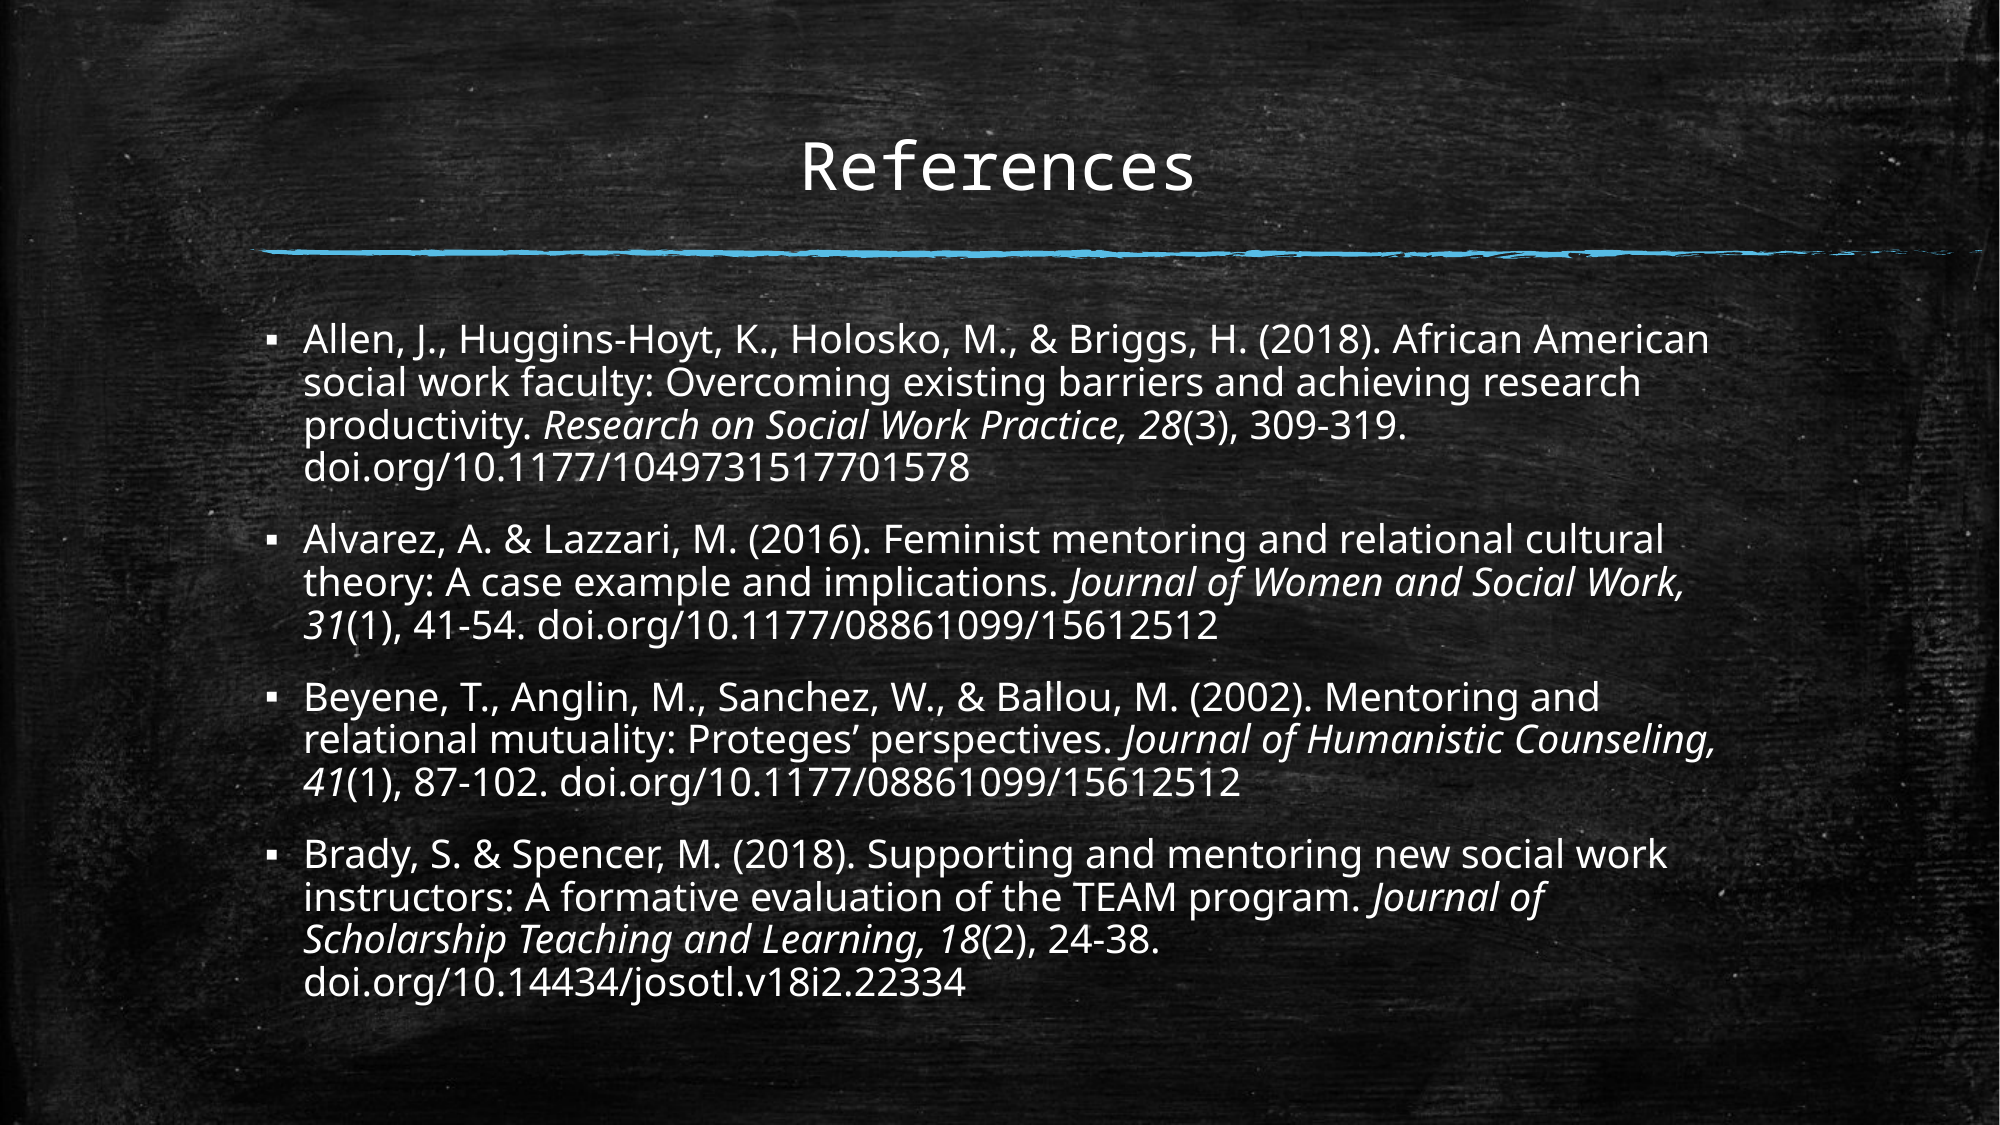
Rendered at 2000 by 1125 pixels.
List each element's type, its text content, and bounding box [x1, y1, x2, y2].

list Allen, J., Huggins-Hoyt, K., Holosko, M., & Briggs, H. (2018). African American social work faculty: Overcoming existing barriers and achieving research productivity. Research on Social Work Practice, 28(3), 309-319. doi.org/10.1177/1049731517701578 Alvarez, A. & Lazzari, M. (2016). Feminist mentoring and relational cultural theory: A case example and implications. Journal of Women and Social Work, 31(1), 41-54. doi.org/10.1177/08861099/15612512 Beyene, T., Anglin, M., Sanchez, W., & Ballou, M. (2002). Mentoring and relational mutuality: Proteges’ perspectives. Journal of Humanistic Counseling, 41(1), 87-102. doi.org/10.1177/08861099/15612512 Brady, S. & Spencer, M. (2018). Supporting and mentoring new social work instructors: A formative evaluation of the TEAM program. Journal of Scholarship Teaching and Learning, 18(2), 24-38. doi.org/10.14434/josotl.v18i2.22334 [249, 312, 1750, 1013]
title References [249, 45, 1750, 213]
